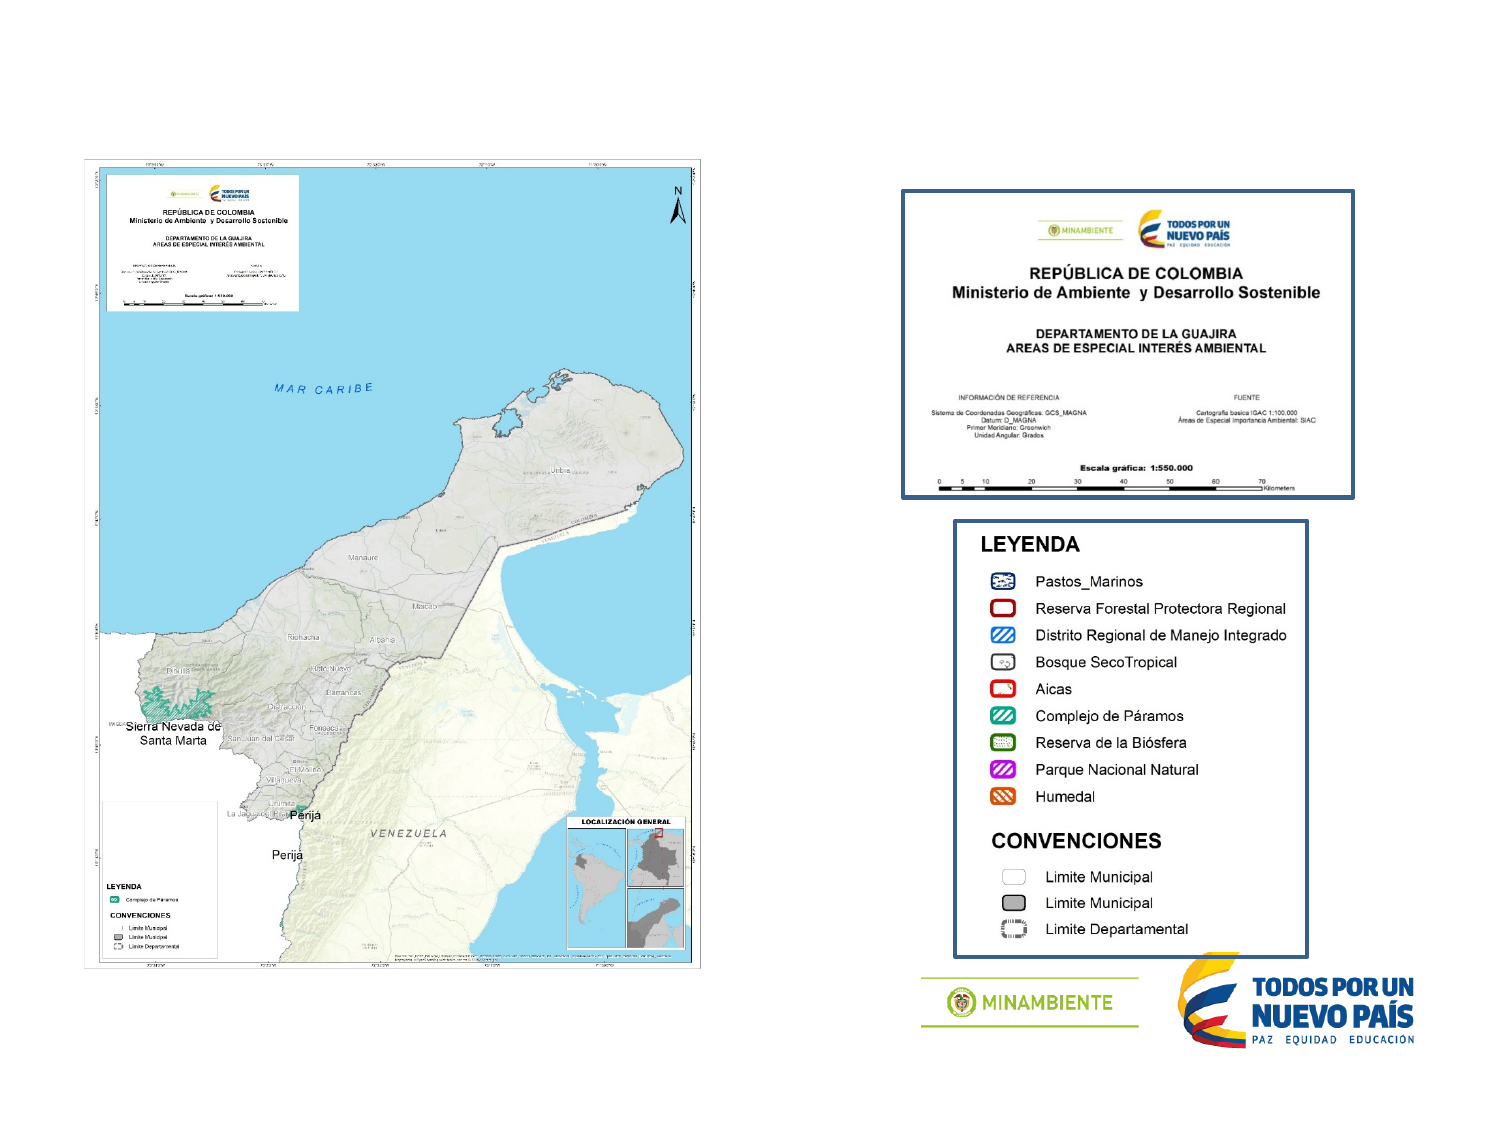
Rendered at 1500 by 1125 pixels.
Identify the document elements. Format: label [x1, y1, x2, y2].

picture [976, 528, 1292, 952]
picture [902, 190, 1341, 498]
text_box [1338, 189, 1355, 500]
picture [72, 140, 719, 989]
text_box [953, 519, 1309, 959]
picture [915, 928, 1425, 1055]
